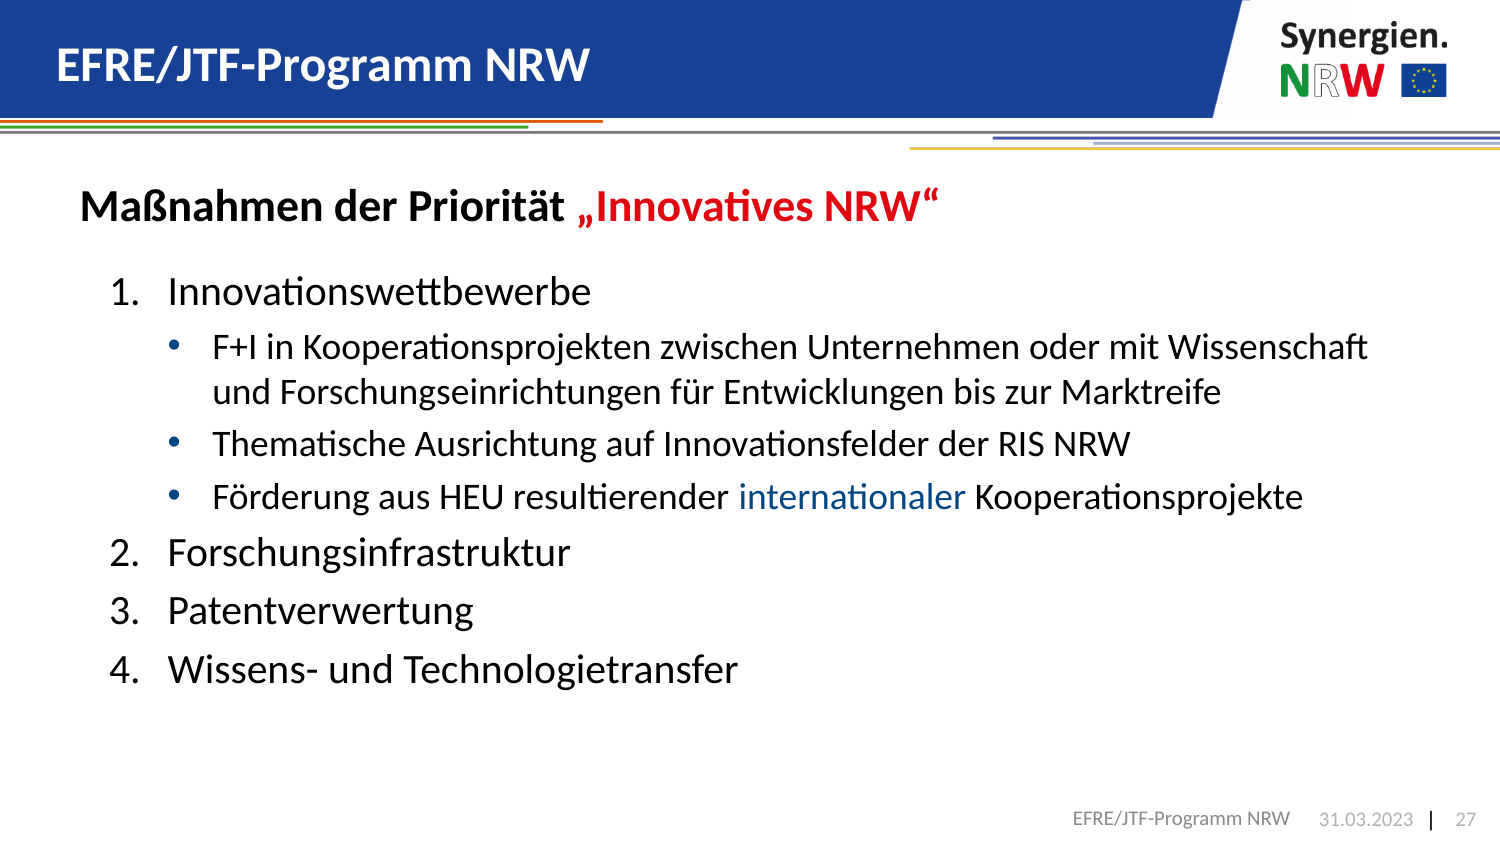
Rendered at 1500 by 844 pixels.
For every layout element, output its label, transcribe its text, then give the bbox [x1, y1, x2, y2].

list Maßnahmen der Priorität „Innovatives NRW“ Innovationswettbewerbe F+I in Kooperationsprojekten zwischen Unternehmen oder mit Wissenschaft und Forschungseinrichtungen für Entwicklungen bis zur Marktreife Thematische Ausrichtung auf Innovationsfelder der RIS NRW Förderung aus HEU resultierender internationaler Kooperationsprojekte Forschungsinfrastruktur Patentverwertung Wissens- und Technologietransfer [64, 168, 1436, 775]
title EFRE/JTF-Programm NRW [41, 20, 1336, 103]
slide_number 27 [1435, 798, 1495, 844]
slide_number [1309, 798, 1424, 844]
footer EFRE/JTF-Programm NRW [608, 797, 1306, 843]
picture [1213, 1, 1447, 118]
picture [0, 120, 1500, 150]
